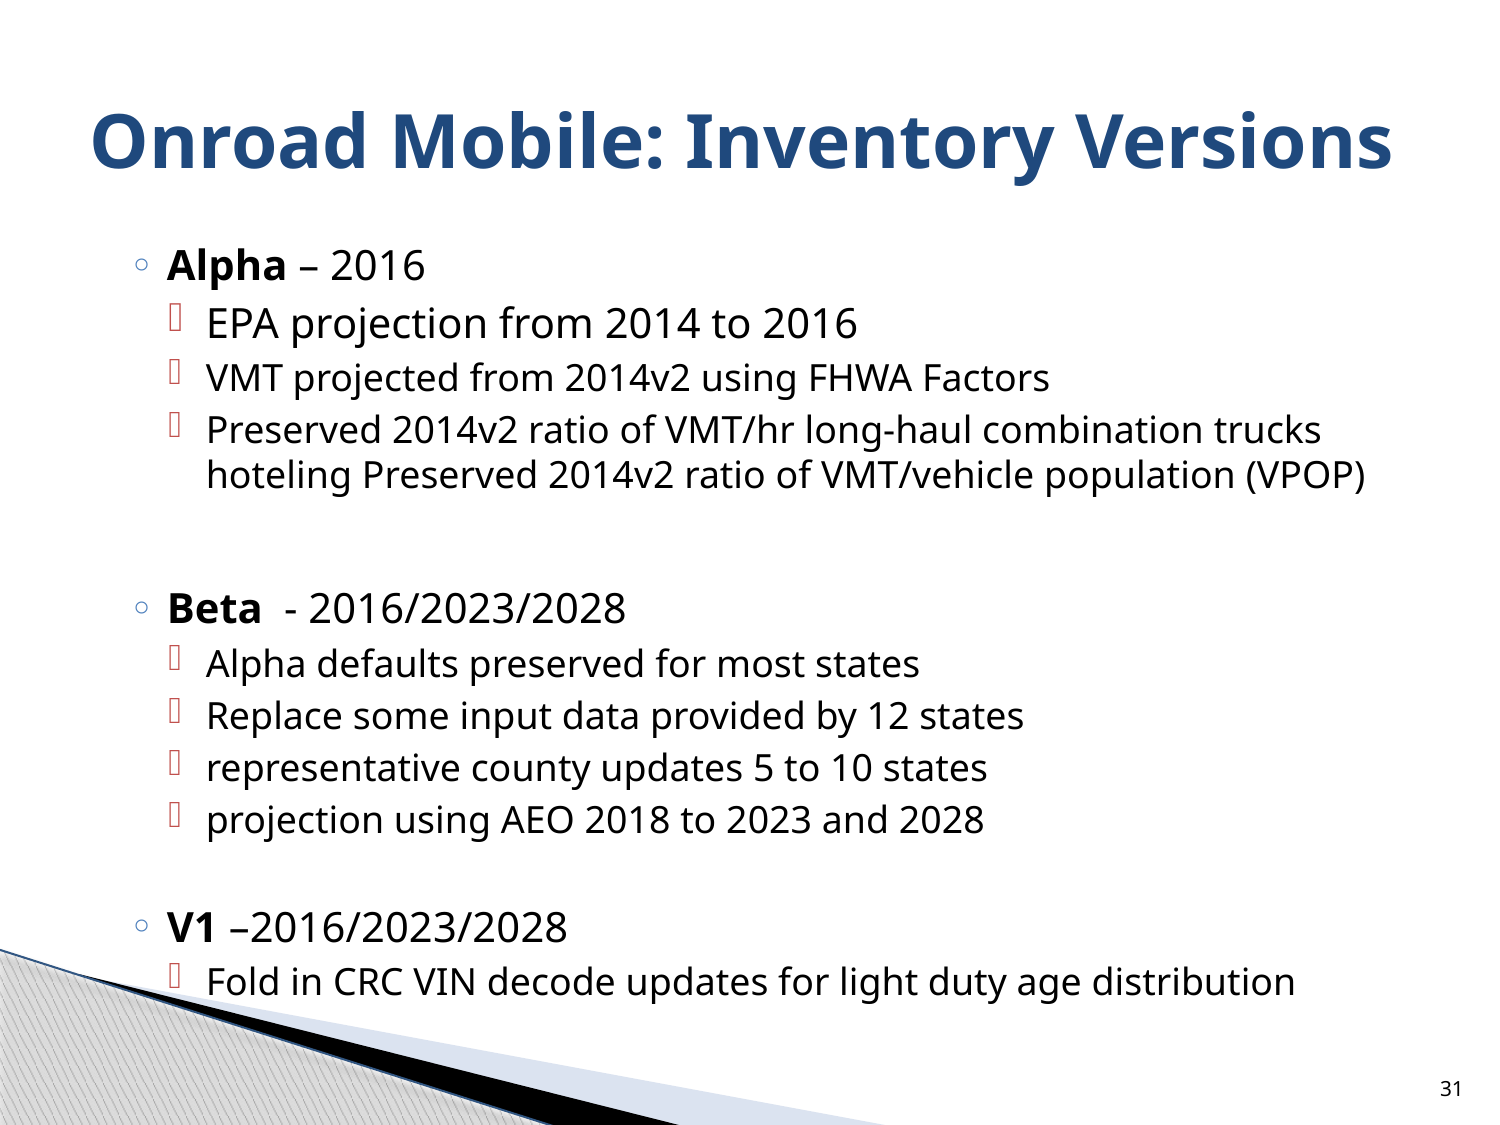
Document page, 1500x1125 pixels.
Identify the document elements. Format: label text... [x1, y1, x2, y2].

title Onroad Mobile: Inventory Versions [75, 45, 1425, 233]
list Alpha – 2016 EPA projection from 2014 to 2016 VMT projected from 2014v2 using FHWA Factors Preserved 2014v2 ratio of VMT/hr long-haul combination trucks hoteling Preserved 2014v2 ratio of VMT/vehicle population (VPOP) Beta - 2016/2023/2028 Alpha defaults preserved for most states Replace some input data provided by 12 states representative county updates 5 to 10 states projection using AEO 2018 to 2023 and 2028 V1 –2016/2023/2028 Fold in CRC VIN decode updates for light duty age distribution [50, 231, 1486, 1071]
slide_number 31 [1418, 1051, 1479, 1112]
